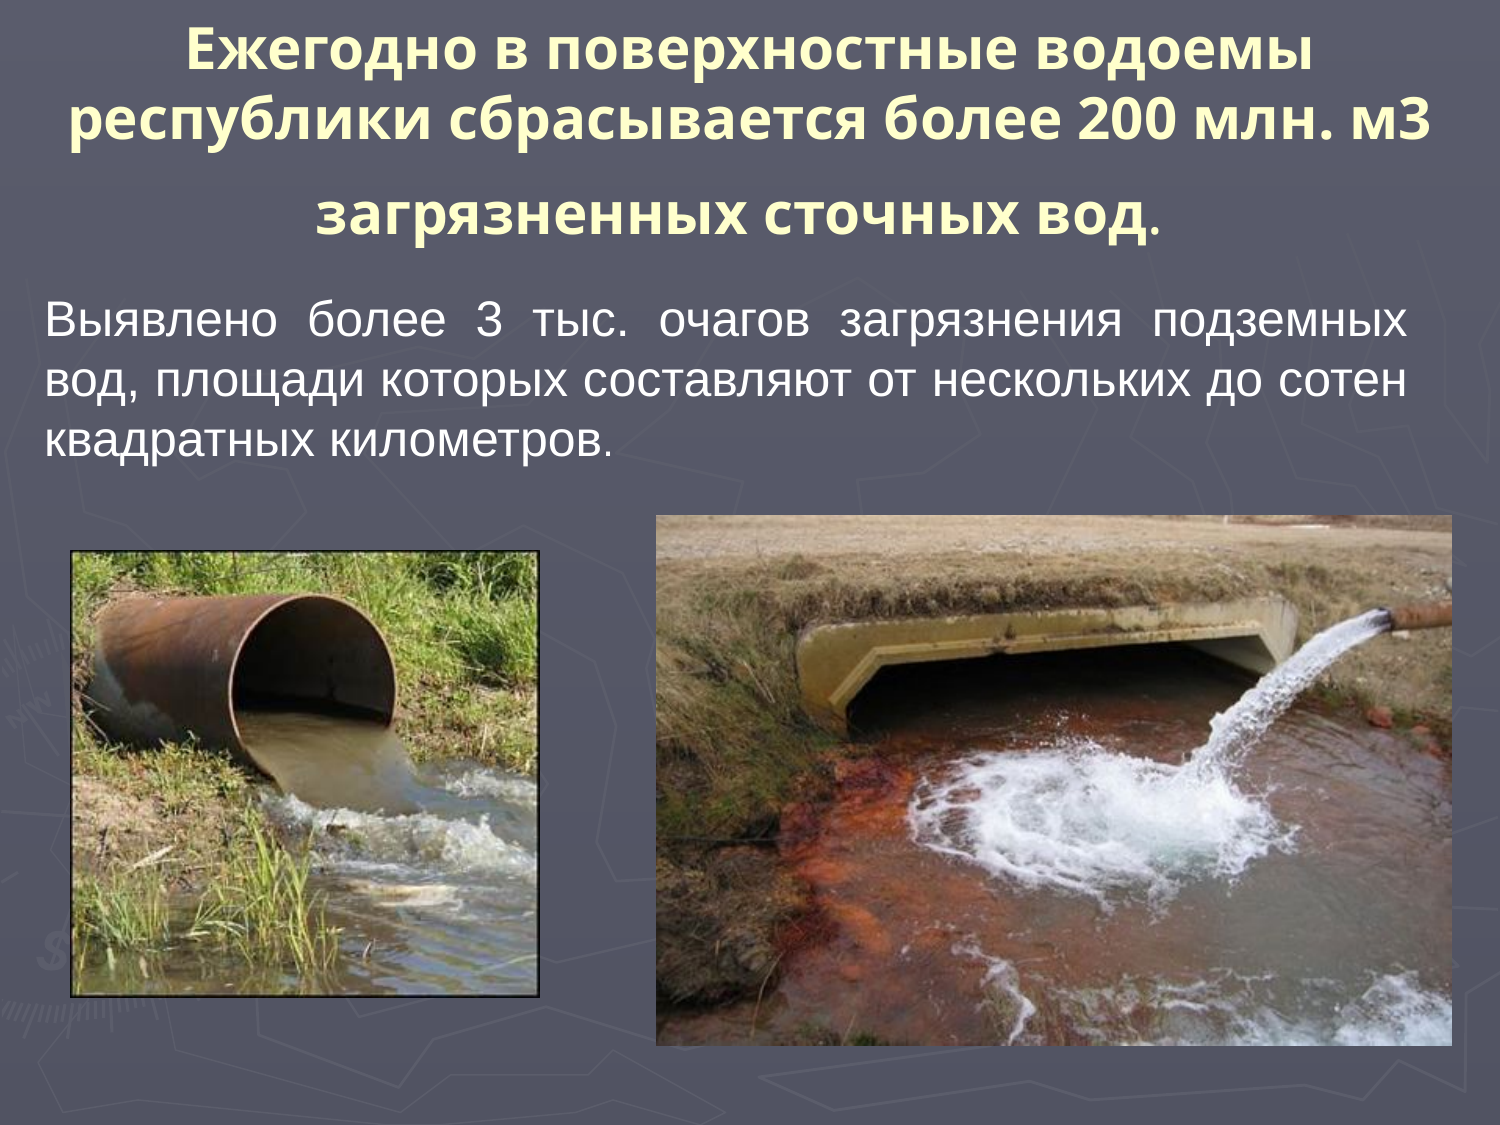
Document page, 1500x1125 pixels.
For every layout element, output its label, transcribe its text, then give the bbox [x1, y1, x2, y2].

picture [655, 515, 1452, 1046]
text_box Выявлено более 3 тыс. очагов загрязнения подземных вод, площади которых составляют от нескольких до сотен квадратных километров. [29, 278, 1424, 474]
picture [70, 550, 540, 998]
title Ежегодно в поверхностные водоемы республики сбрасывается более 200 млн. м3 загрязненных сточных вод. [49, 37, 1451, 225]
